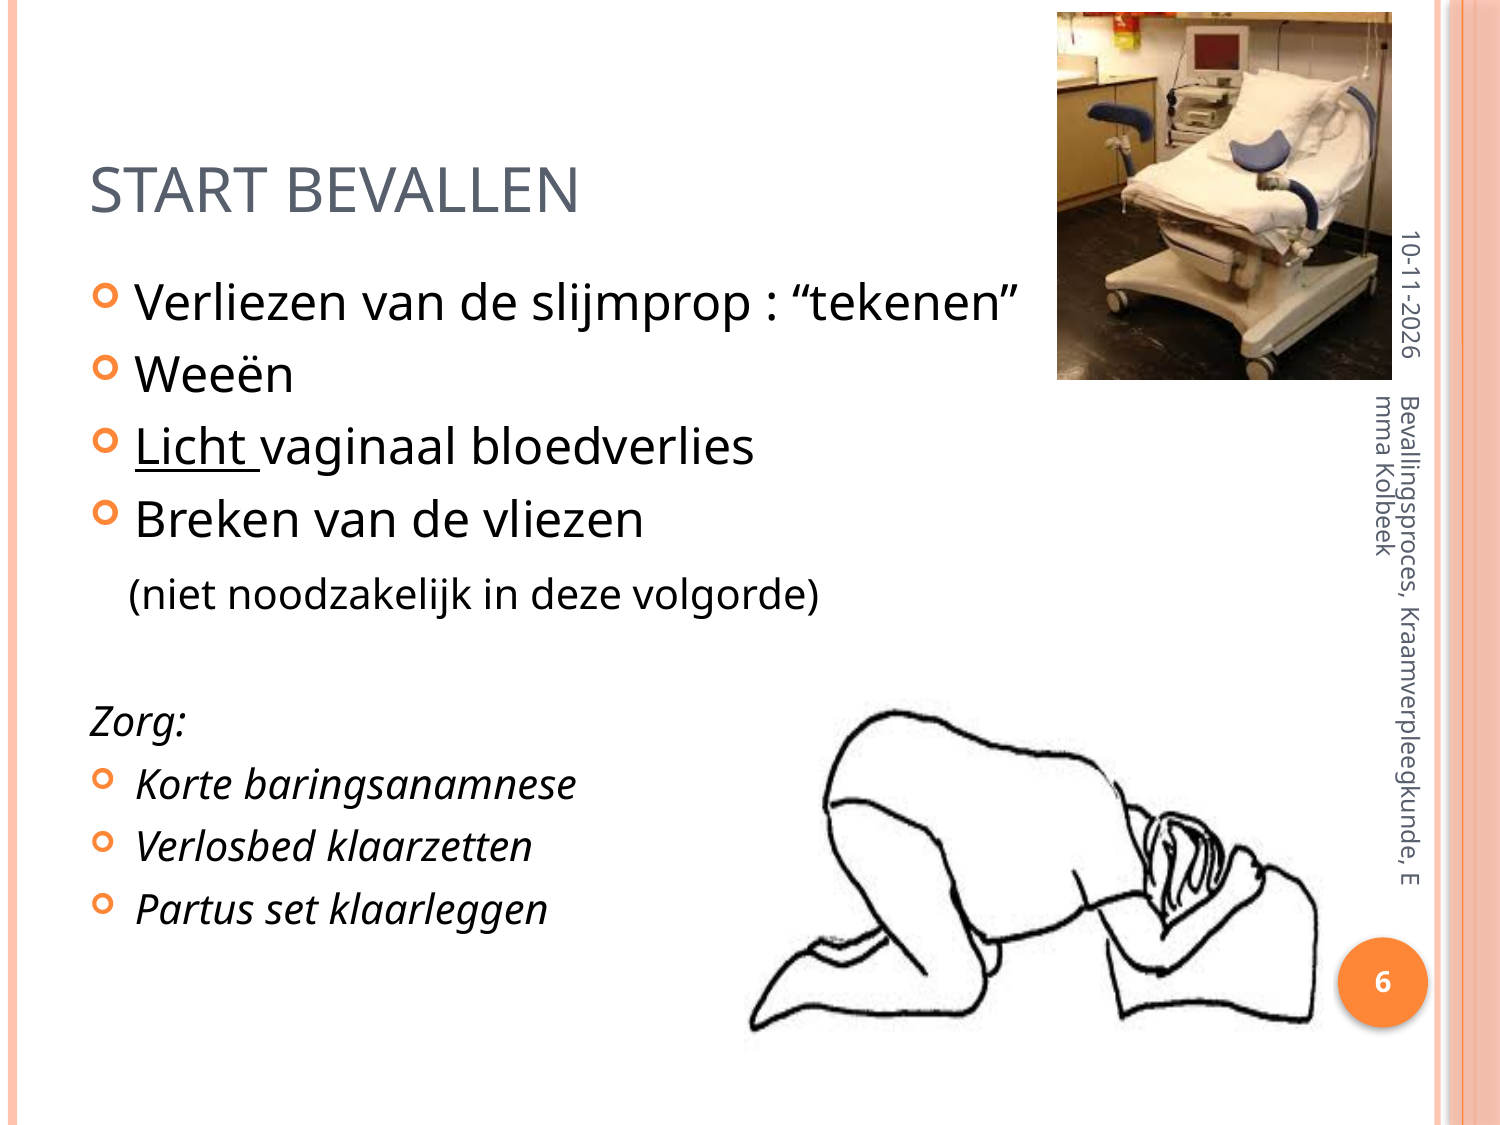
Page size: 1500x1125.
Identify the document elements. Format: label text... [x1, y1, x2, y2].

title Start bevallen [75, 45, 1050, 233]
picture [1056, 11, 1392, 381]
slide_number 6 [1338, 940, 1434, 1027]
footer Bevallingsproces, Kraamverpleegkunde, Emma Kolbeek [1379, 380, 1440, 906]
picture [729, 680, 1333, 1060]
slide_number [1398, 43, 1442, 374]
list Verliezen van de slijmprop : “tekenen” Weeën Licht vaginaal bloedverlies Breken van de vliezen (niet noodzakelijk in deze volgorde) Zorg: Korte baringsanamnese Verlosbed klaarzetten Partus set klaarleggen [75, 262, 1300, 1062]
